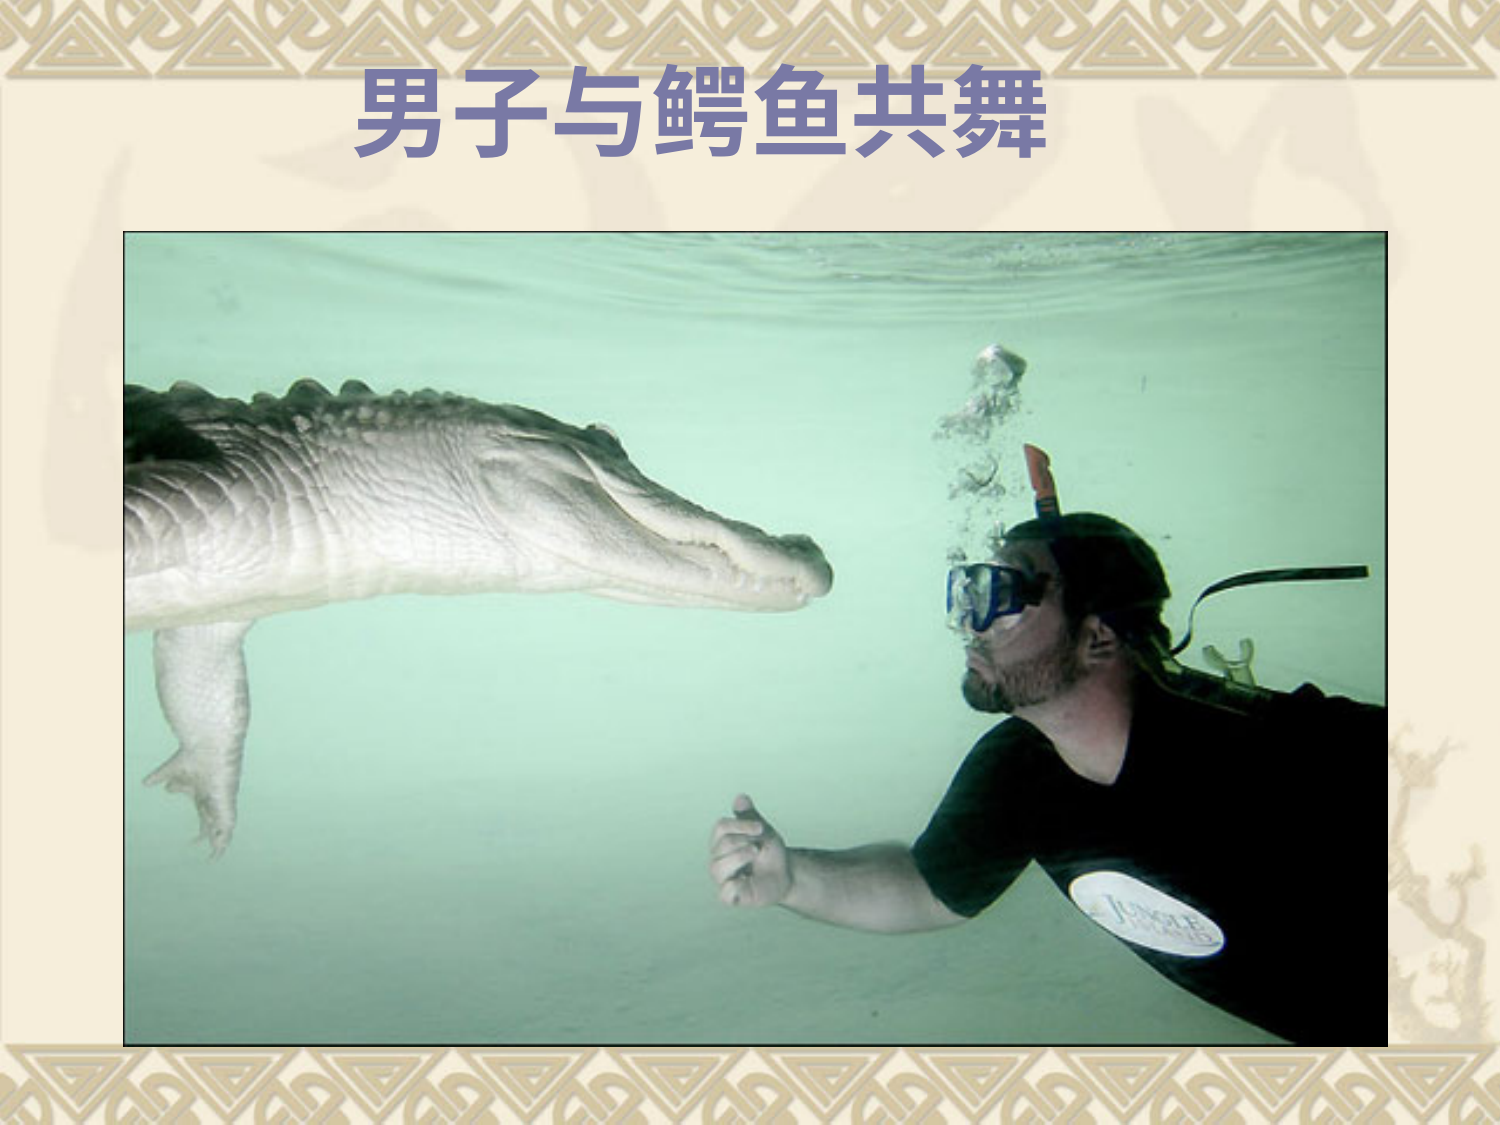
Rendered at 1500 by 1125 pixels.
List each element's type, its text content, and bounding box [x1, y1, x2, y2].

picture [0, 0, 1500, 1125]
text_box 男子与鳄鱼共舞 [336, 42, 1140, 178]
